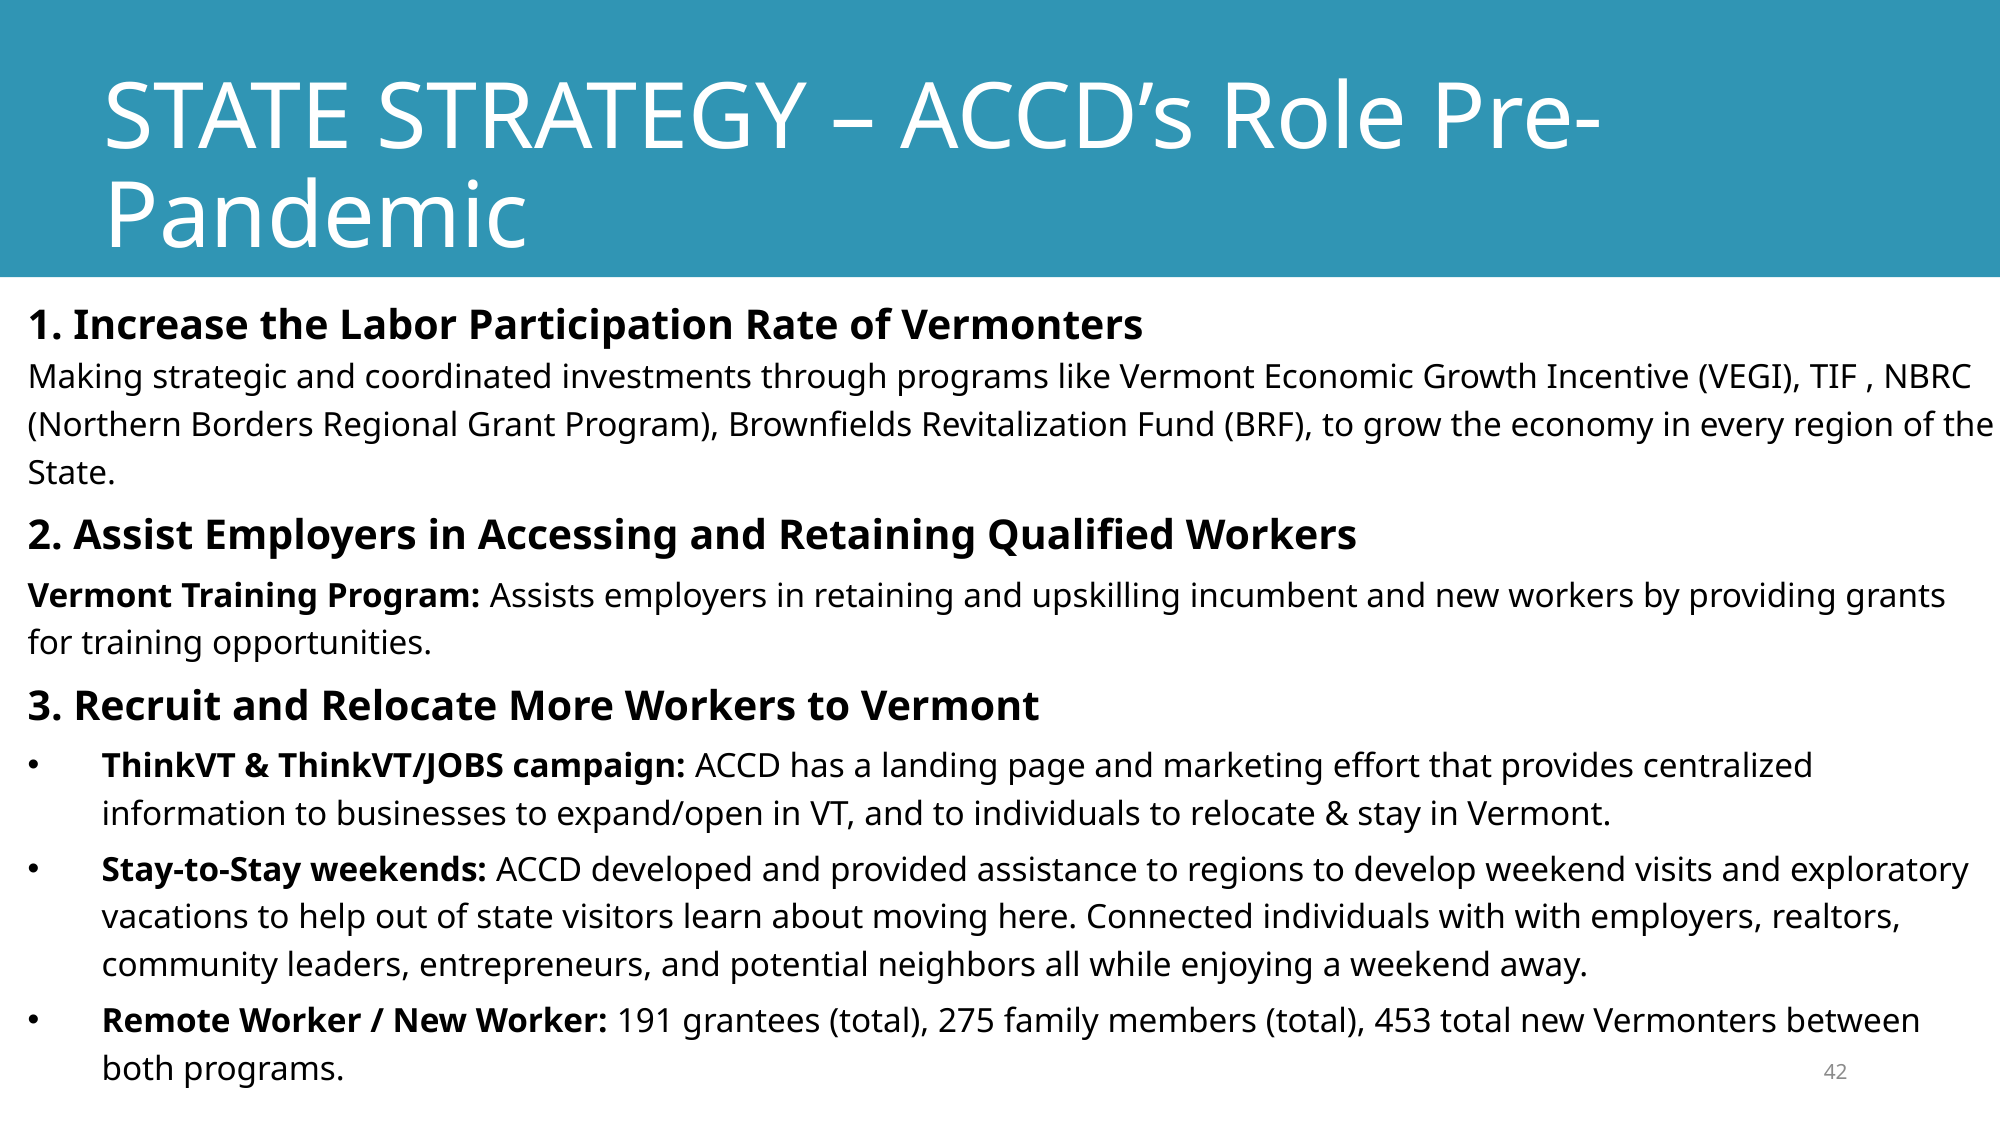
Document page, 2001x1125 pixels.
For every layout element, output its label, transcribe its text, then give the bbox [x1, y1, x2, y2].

text_box 1. Increase the Labor Participation Rate of Vermonters Making strategic and coordinated investments through programs like Vermont Economic Growth Incentive (VEGI), TIF , NBRC (Northern Borders Regional Grant Program), Brownfields Revitalization Fund (BRF), to grow the economy in every region of the State. 2. Assist Employers in Accessing and Retaining Qualified Workers Vermont Training Program: Assists employers in retaining and upskilling incumbent and new workers by providing grants for training opportunities. 3. Recruit and Relocate More Workers to Vermont ThinkVT & ThinkVT/JOBS campaign: ACCD has a landing page and marketing effort that provides centralized information to businesses to expand/open in VT, and to individuals to relocate & stay in Vermont. Stay-to-Stay weekends: ACCD developed and provided assistance to regions to develop weekend visits and exploratory vacations to help out of state visitors learn about moving here. Connected individuals with with employers, realtors, community leaders, entrepreneurs, and potential neighbors all while enjoying a weekend away. Remote Worker / New Worker: 191 grantees (total), 275 family members (total), 453 total new Vermonters between both programs. [12, 224, 2000, 1103]
title STATE STRATEGY – ACCD’s Role Pre-Pandemic [88, 59, 1814, 224]
